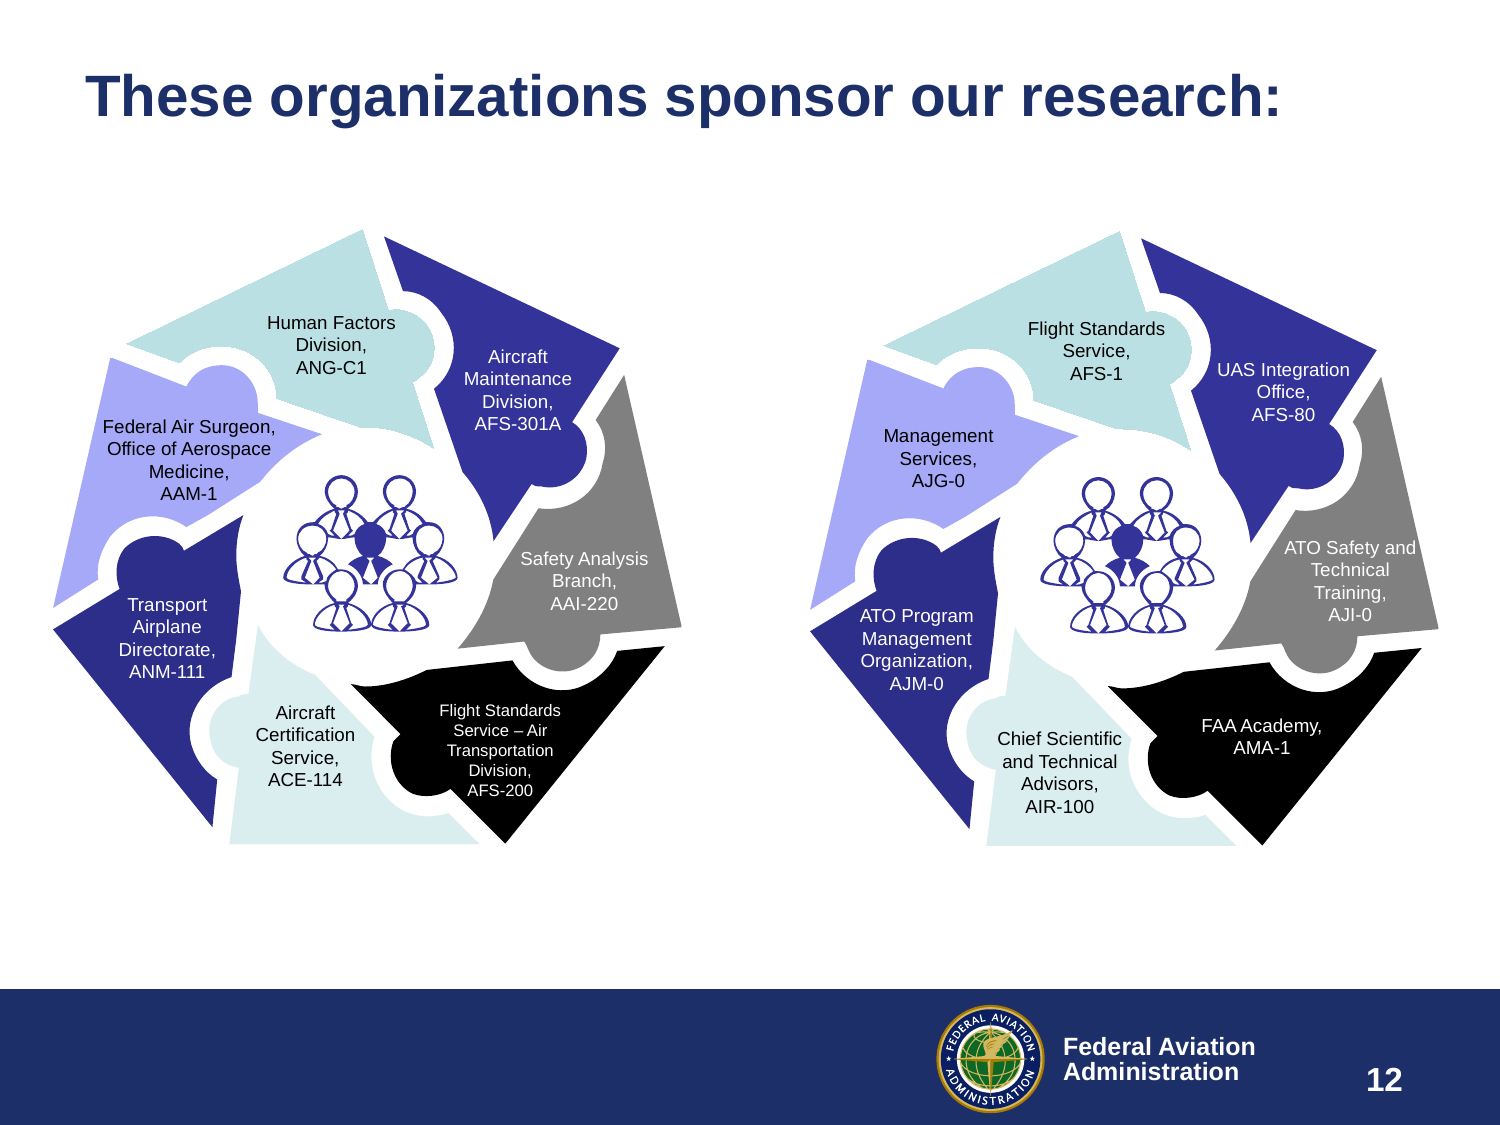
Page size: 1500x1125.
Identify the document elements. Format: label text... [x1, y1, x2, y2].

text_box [52, 229, 685, 845]
title These organizations sponsor our research: [70, 42, 1461, 143]
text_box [809, 231, 1439, 847]
